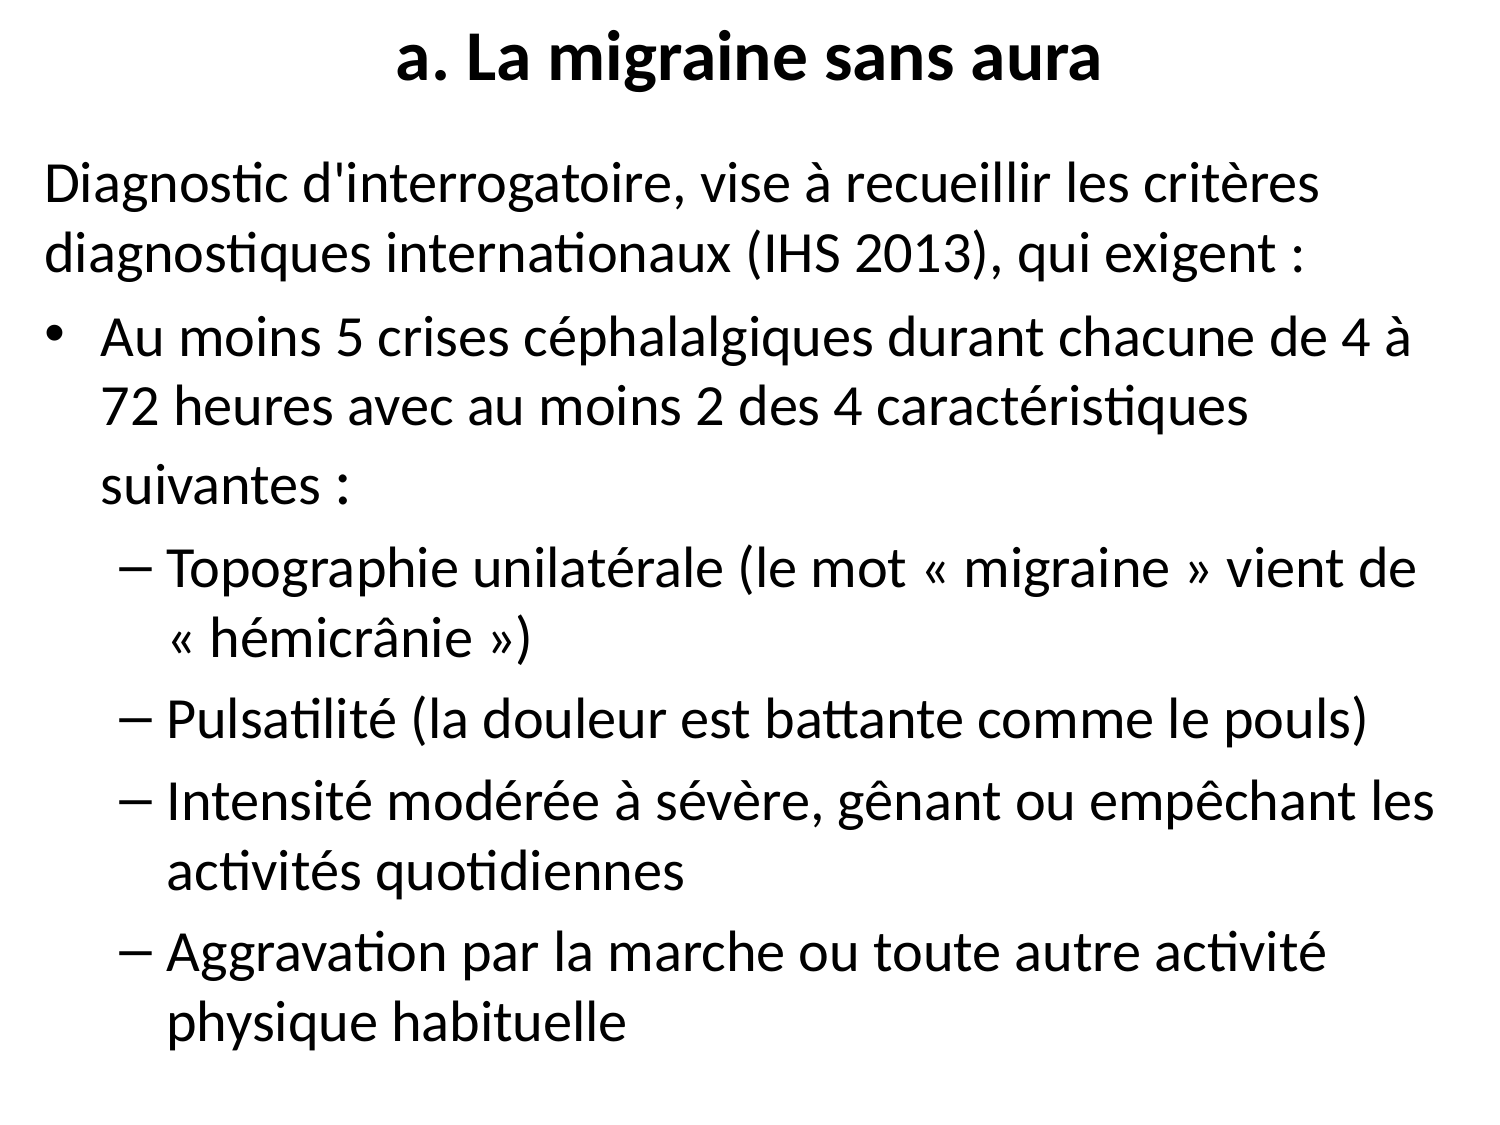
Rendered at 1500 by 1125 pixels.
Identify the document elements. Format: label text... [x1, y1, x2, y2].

title a. La migraine sans aura [75, 0, 1425, 137]
list Diagnostic d'interrogatoire, vise à recueillir les critères diagnostiques internationaux (IHS 2013), qui exigent : Au moins 5 crises céphalalgiques durant chacune de 4 à 72 heures avec au moins 2 des 4 caractéristiques suivantes : Topographie unilatérale (le mot « migraine » vient de « hémicrânie ») Pulsatilité (la douleur est battante comme le pouls) Intensité modérée à sévère, gênant ou empêchant les activités quotidiennes Aggravation par la marche ou toute autre activité physique habituelle [29, 137, 1471, 1094]
